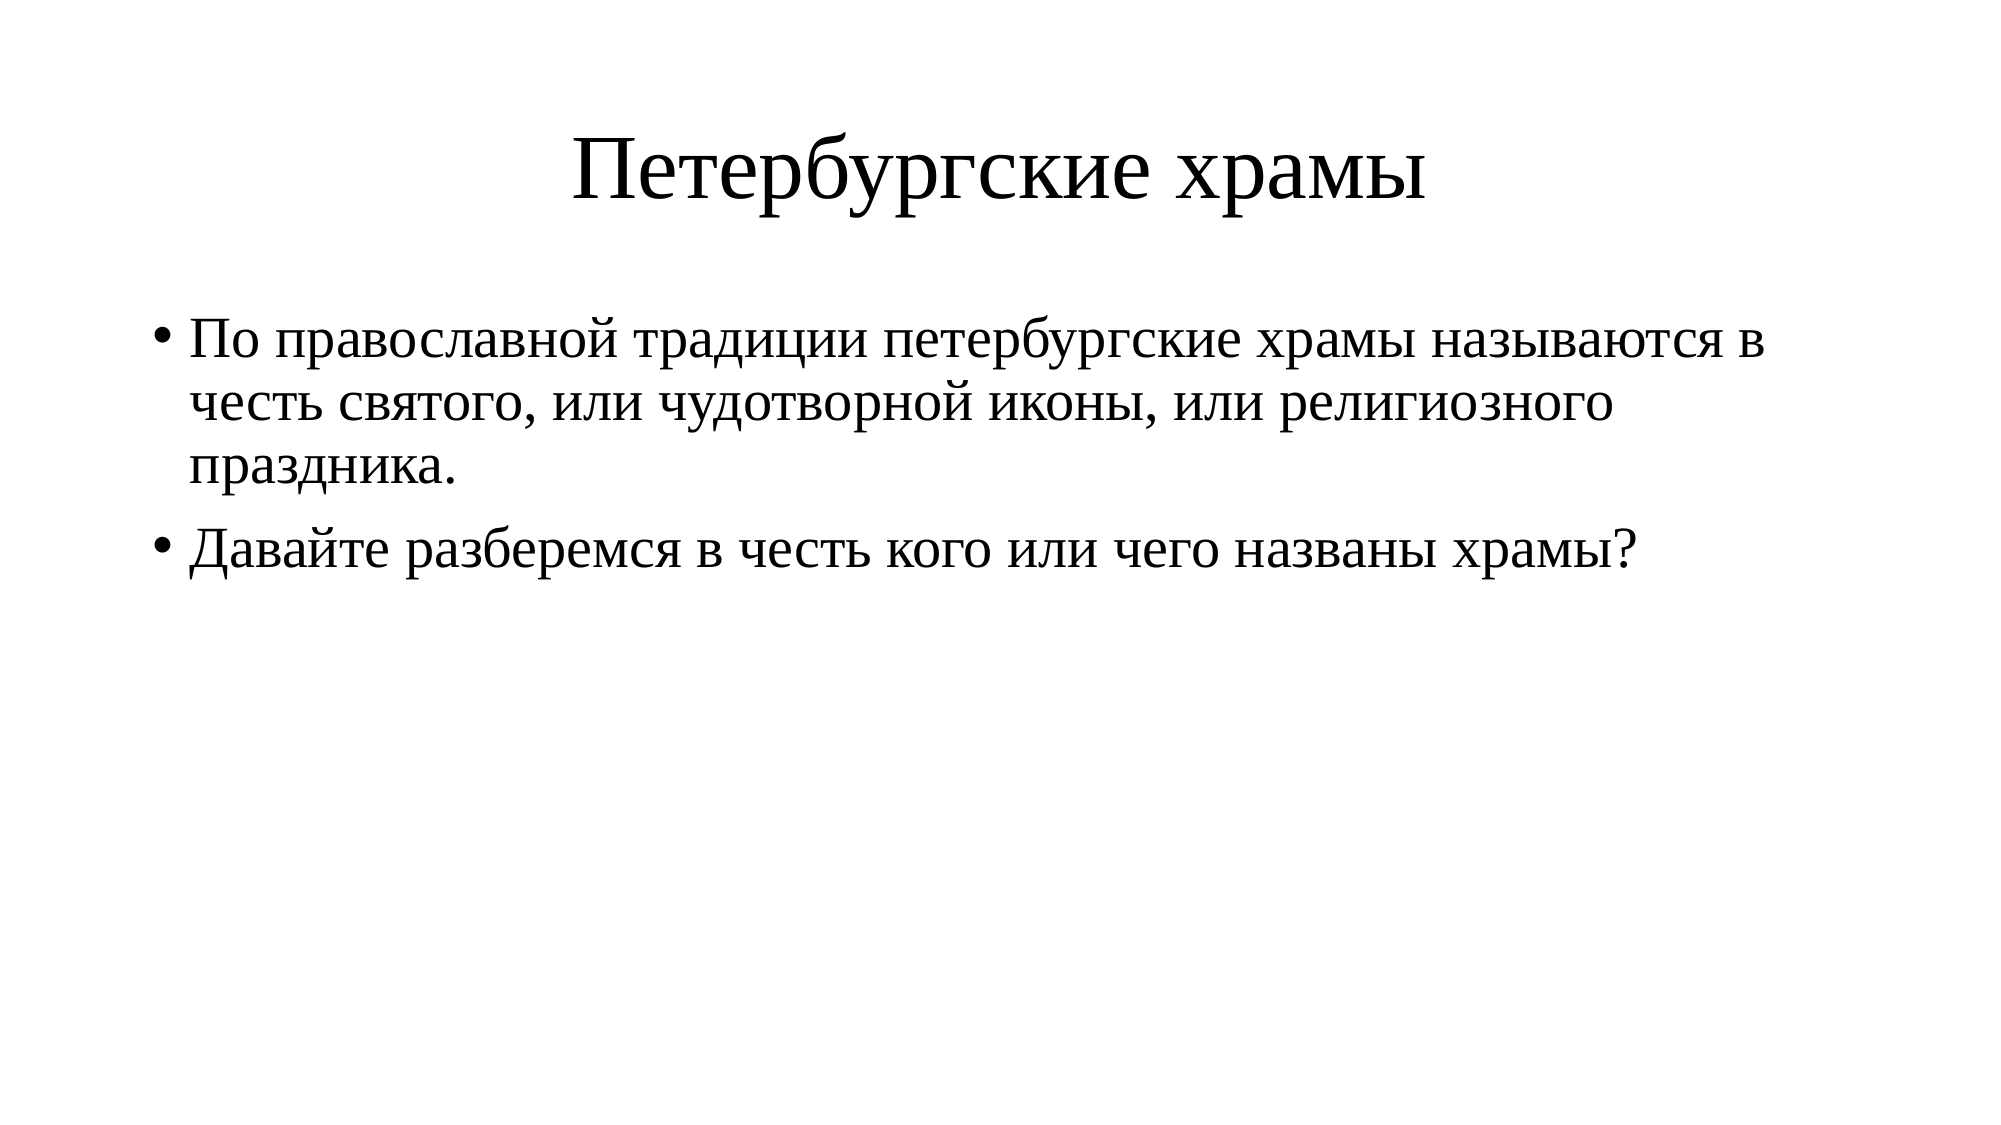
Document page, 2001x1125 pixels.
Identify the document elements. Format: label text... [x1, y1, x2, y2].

list По православной традиции петербургские храмы называются в честь святого, или чудотворной иконы, или религиозного праздника. Давайте разберемся в честь кого или чего названы храмы? [137, 299, 1863, 1014]
title Петербургские храмы [137, 59, 1863, 278]
